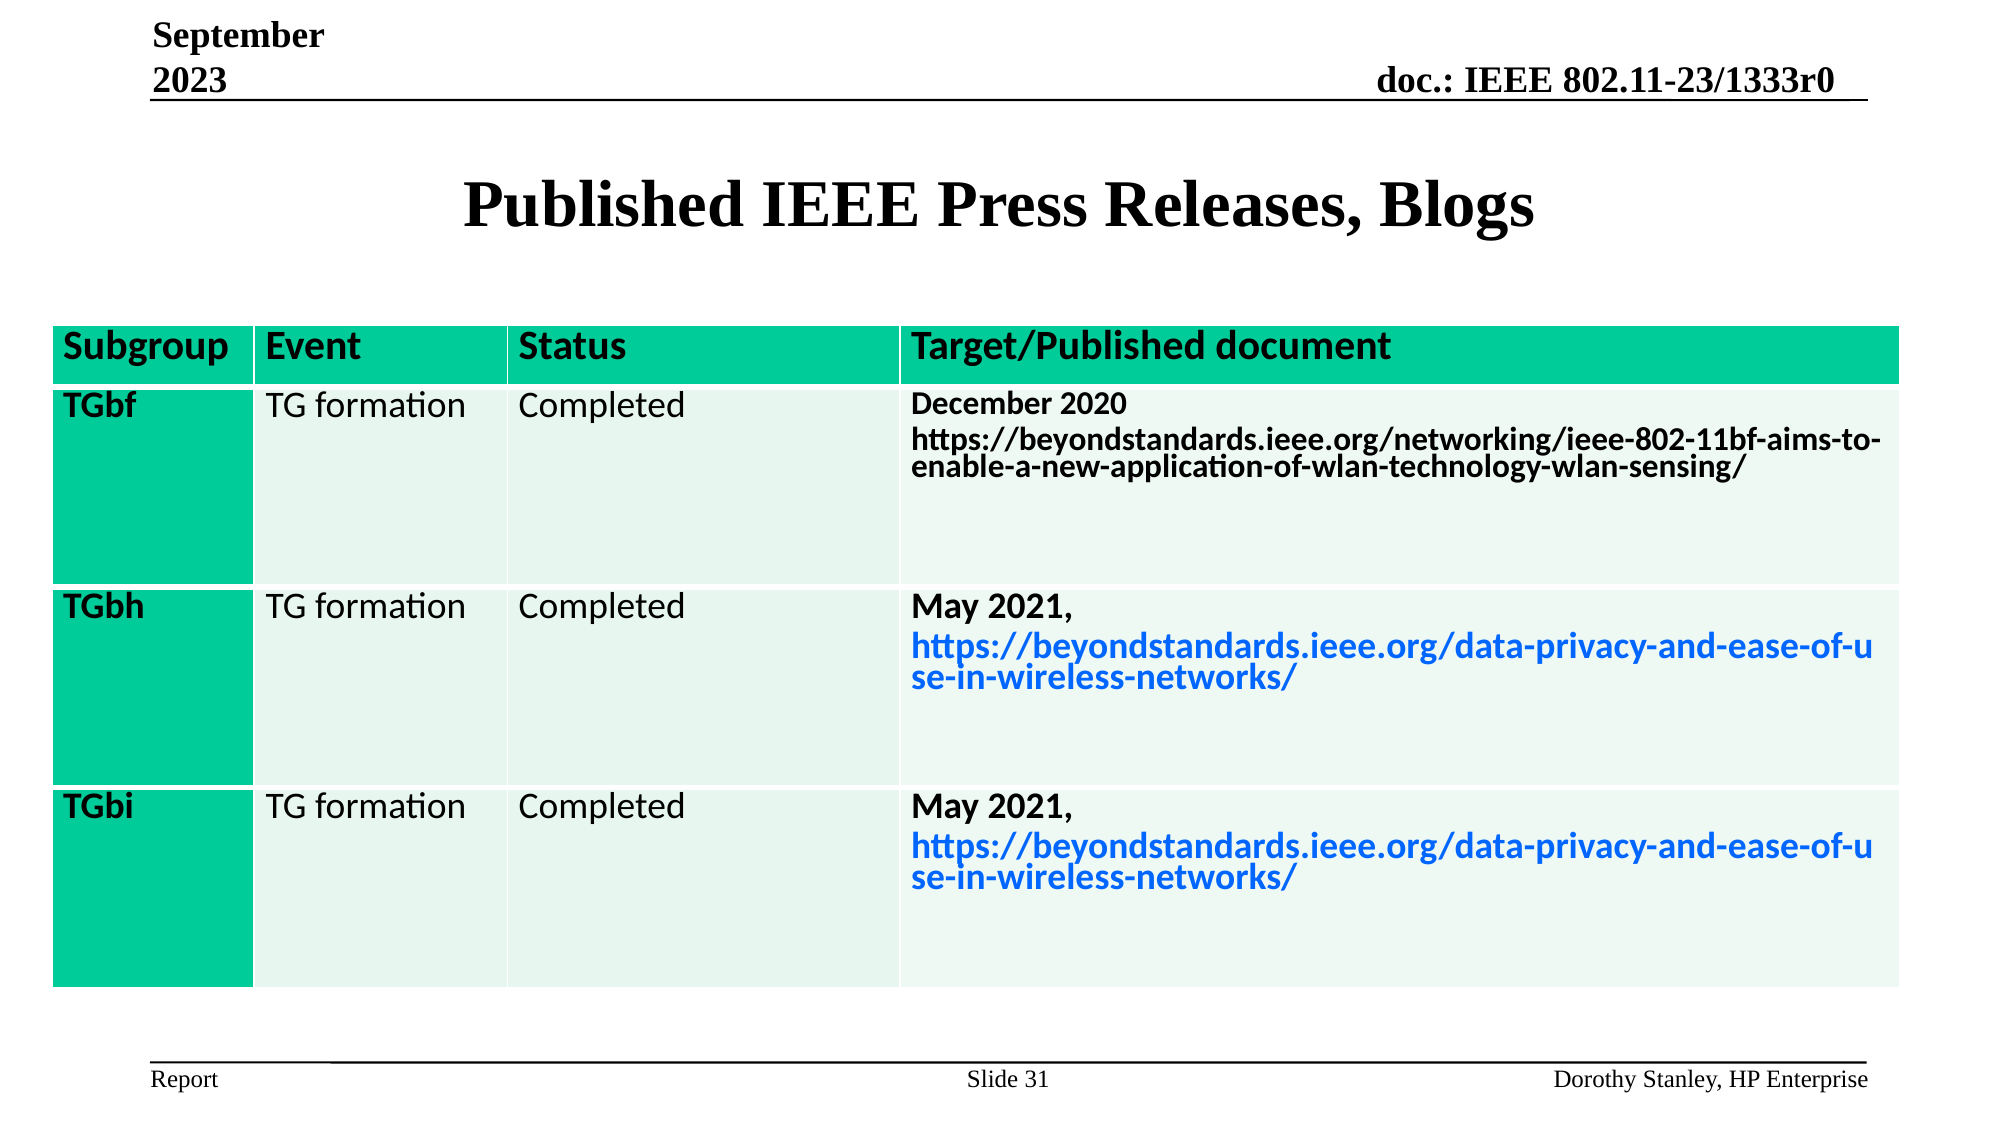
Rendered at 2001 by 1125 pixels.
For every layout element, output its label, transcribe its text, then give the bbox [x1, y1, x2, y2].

title Published IEEE Press Releases, Blogs [150, 112, 1850, 288]
slide_number Slide 31 [964, 1061, 1053, 1093]
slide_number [152, 54, 373, 101]
table_cell Completed [508, 390, 899, 584]
table_cell TGbf [53, 390, 253, 584]
table_cell TG formation [255, 790, 507, 987]
table_cell May 2021, https://beyondstandards.ieee.org/data-privacy-and-ease-of-use-in-wireless-networks/ [901, 790, 1899, 987]
footer Dorothy Stanley, HP Enterprise [1513, 1061, 1869, 1093]
table_cell May 2021, https://beyondstandards.ieee.org/data-privacy-and-ease-of-use-in-wireless-networks/ [901, 590, 1899, 785]
table_cell TG formation [255, 590, 507, 785]
table_cell TGbi [53, 790, 253, 987]
table_header Status [508, 326, 899, 384]
table_cell Completed [508, 590, 899, 785]
table_header Target/Published document [901, 326, 1899, 384]
table_header Subgroup [53, 326, 253, 384]
table_cell TG formation [255, 390, 507, 584]
table_cell TGbh [53, 590, 253, 785]
table_cell December 2020 https://beyondstandards.ieee.org/networking/ieee-802-11bf-aims-to-enable-a-new-application-of-wlan-technology-wlan-sensing/ [901, 390, 1899, 584]
table_header Event [255, 326, 507, 384]
table_cell Completed [508, 790, 899, 987]
